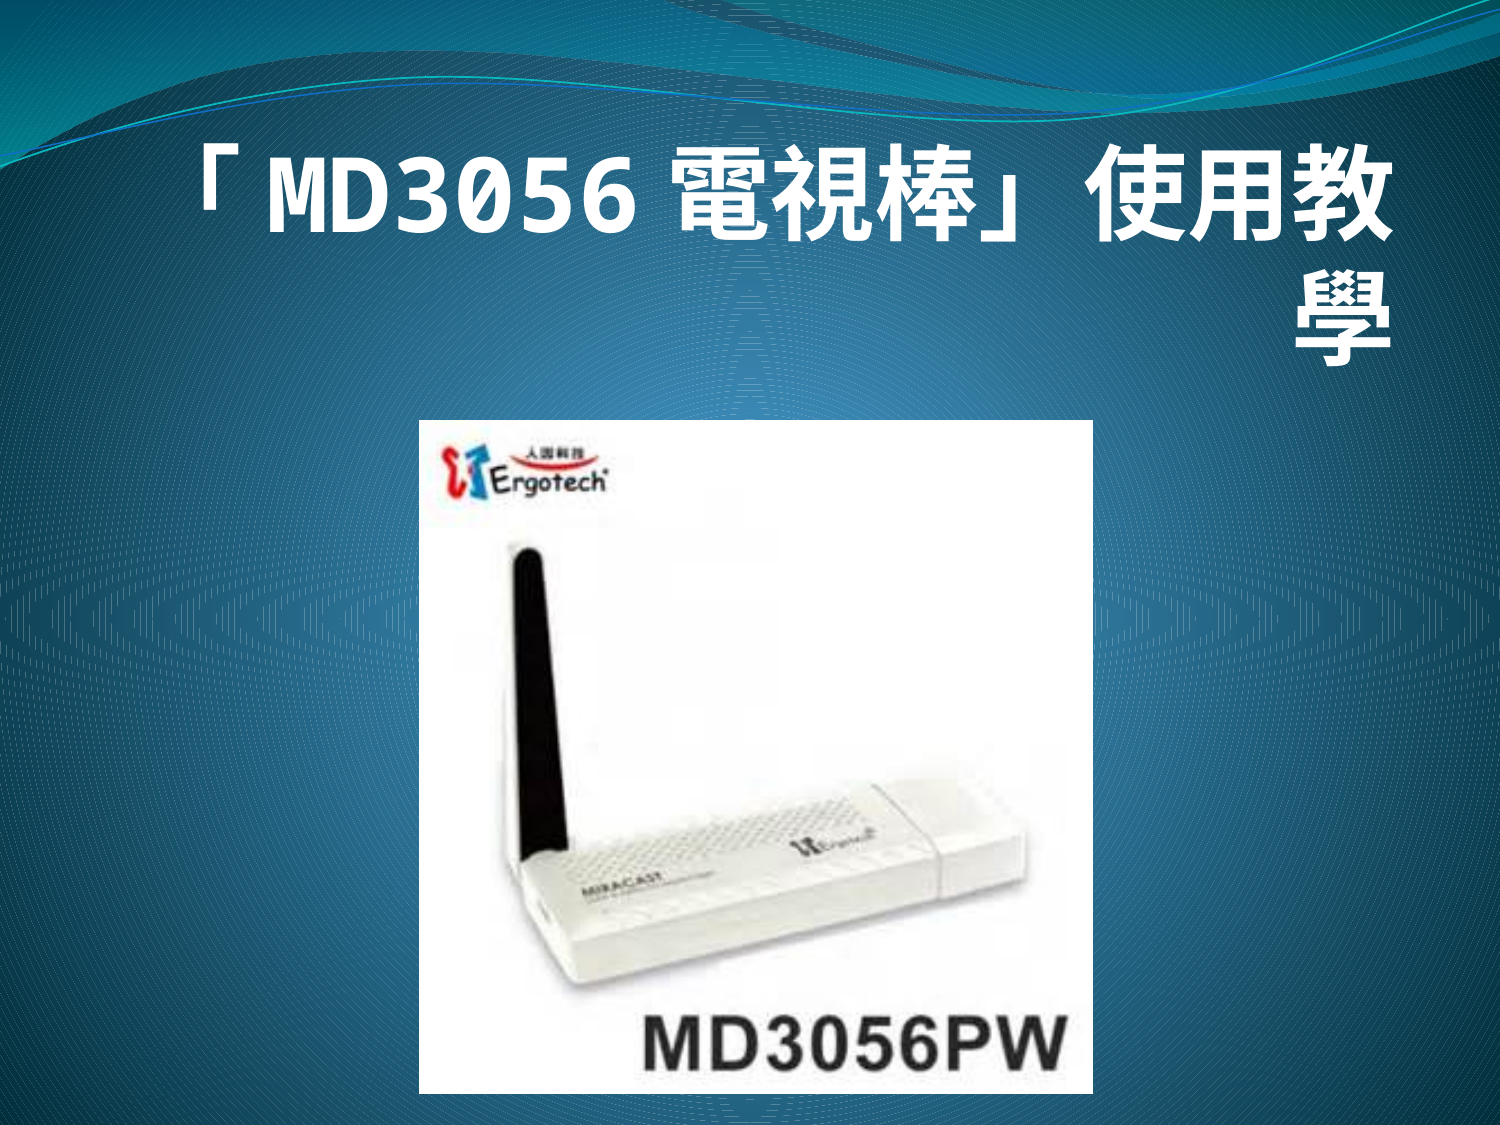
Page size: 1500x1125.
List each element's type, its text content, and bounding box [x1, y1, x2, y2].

picture [418, 420, 1093, 1095]
title 「MD3056電視棒」使用教學 [123, 137, 1399, 379]
